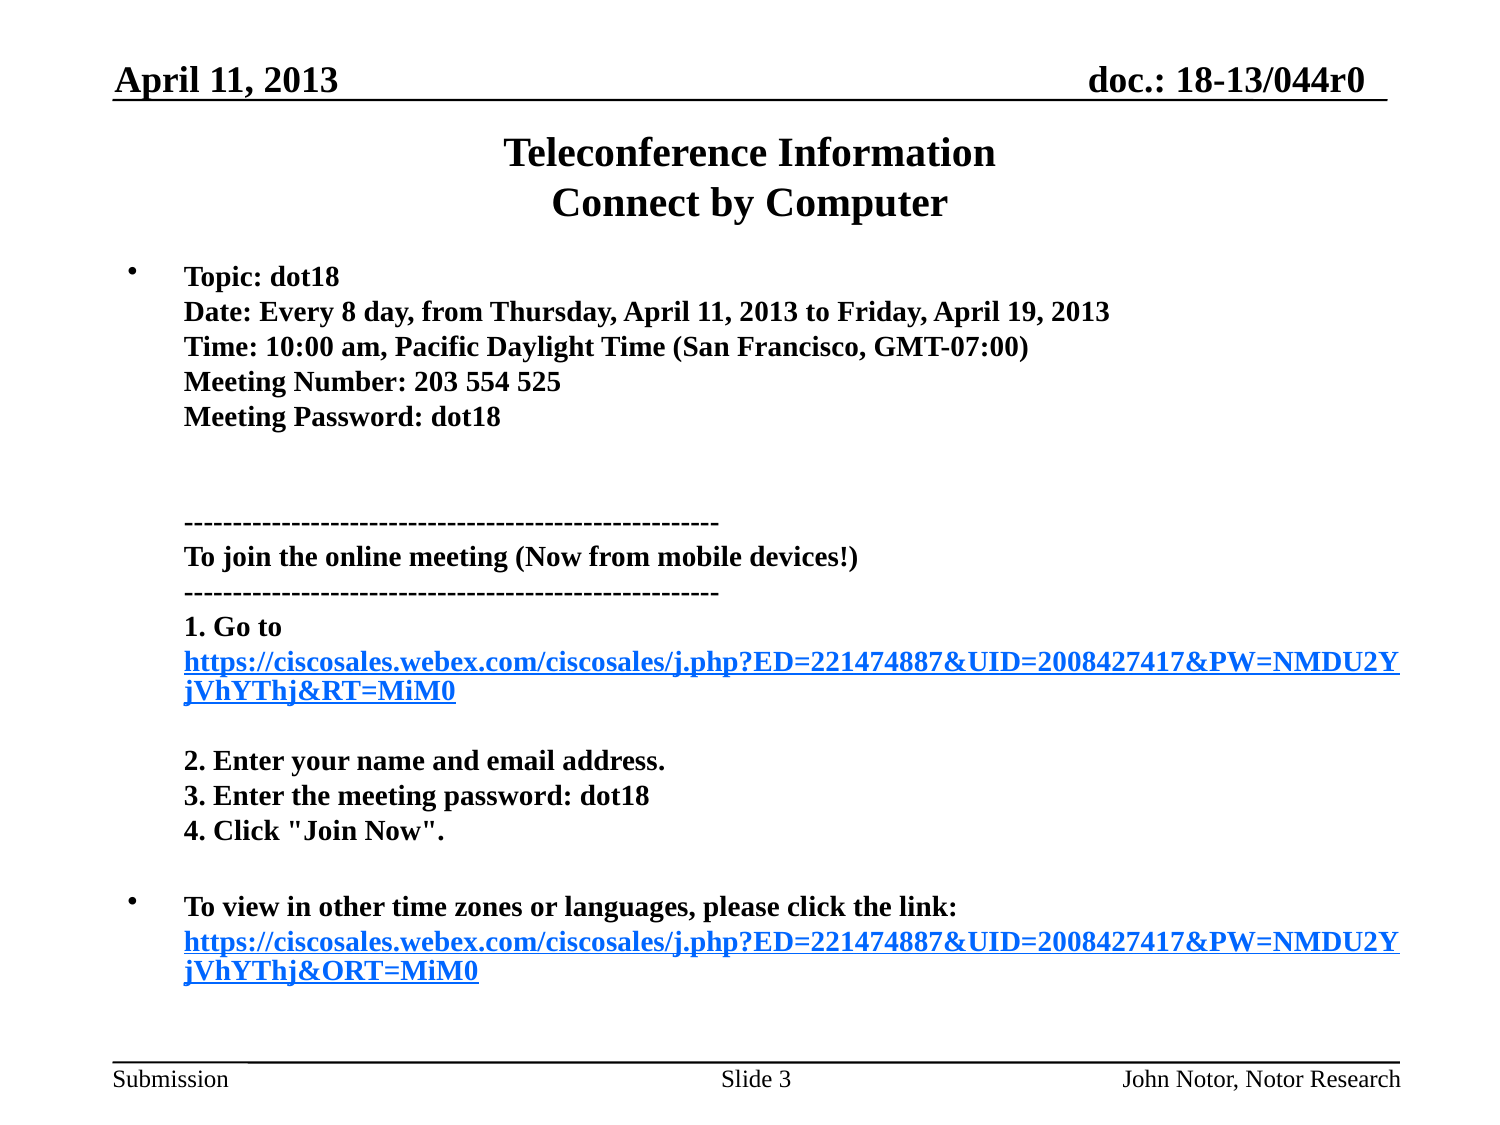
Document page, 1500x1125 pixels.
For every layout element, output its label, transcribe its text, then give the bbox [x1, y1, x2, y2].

slide_number Slide 3 [712, 1061, 800, 1093]
footer John Notor, Notor Research [1087, 1062, 1402, 1094]
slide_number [114, 54, 341, 101]
list Topic: dot18 Date: Every 8 day, from Thursday, April 11, 2013 to Friday, April 19, 2013 Time: 10:00 am, Pacific Daylight Time (San Francisco, GMT-07:00) Meeting Number: 203 554 525 Meeting Password: dot18 ------------------------------------------------------- To join the online meeting (Now from mobile devices!) ------------------------------------------------------- 1. Go to https://ciscosales.webex.com/ciscosales/j.php?ED=221474887&UID=2008427417&PW=NMDU2YjVhYThj&RT=MiM0 2. Enter your name and email address. 3. Enter the meeting password: dot18 4. Click "Join Now". To view in other time zones or languages, please click the link: https://ciscosales.webex.com/ciscosales/j.php?ED=221474887&UID=2008427417&PW=NMDU2YjVhYThj&ORT=MiM0 [112, 249, 1426, 1001]
title Teleconference Information Connect by Computer [112, 112, 1388, 238]
